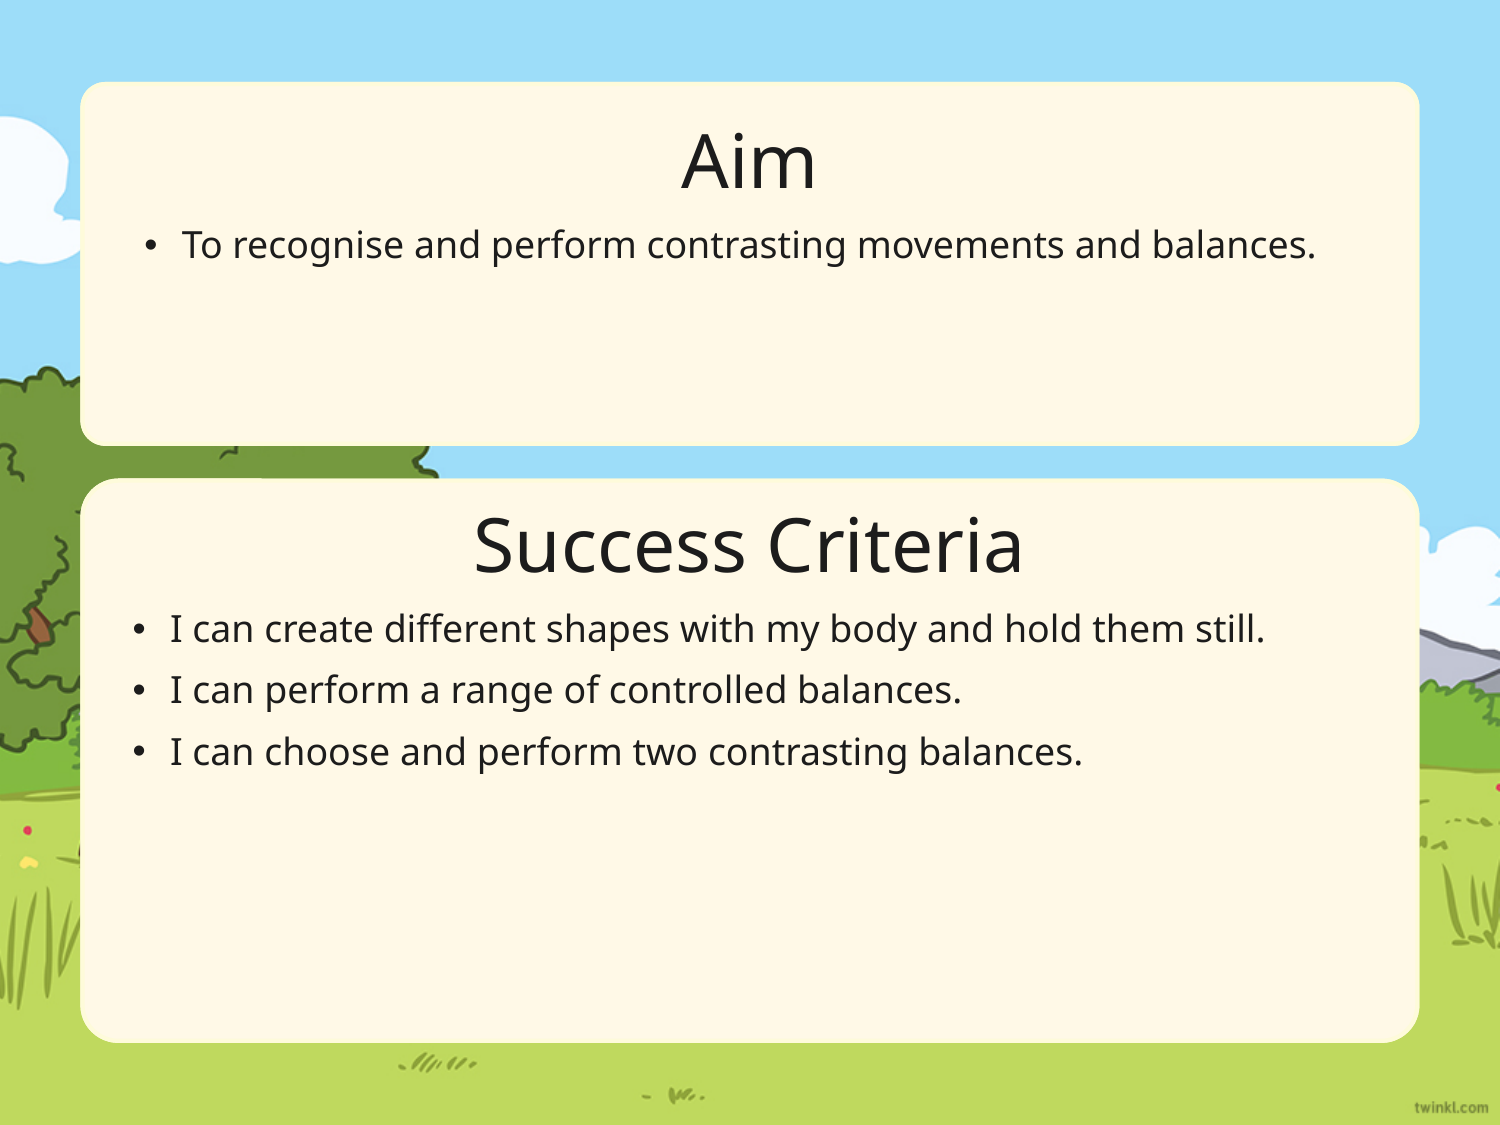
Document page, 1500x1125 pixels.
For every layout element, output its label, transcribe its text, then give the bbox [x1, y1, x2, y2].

text_box [81, 479, 1419, 1042]
text_box I can create different shapes with my body and hold them still. I can perform a range of controlled balances. I can choose and perform two contrasting balances. [103, 568, 1397, 876]
text_box Success Criteria [103, 503, 1397, 568]
list To recognise and perform contrasting movements and balances. [101, 183, 1399, 418]
text_box Aim [103, 120, 1397, 183]
picture [0, 0, 1500, 1125]
text_box [81, 83, 1419, 445]
